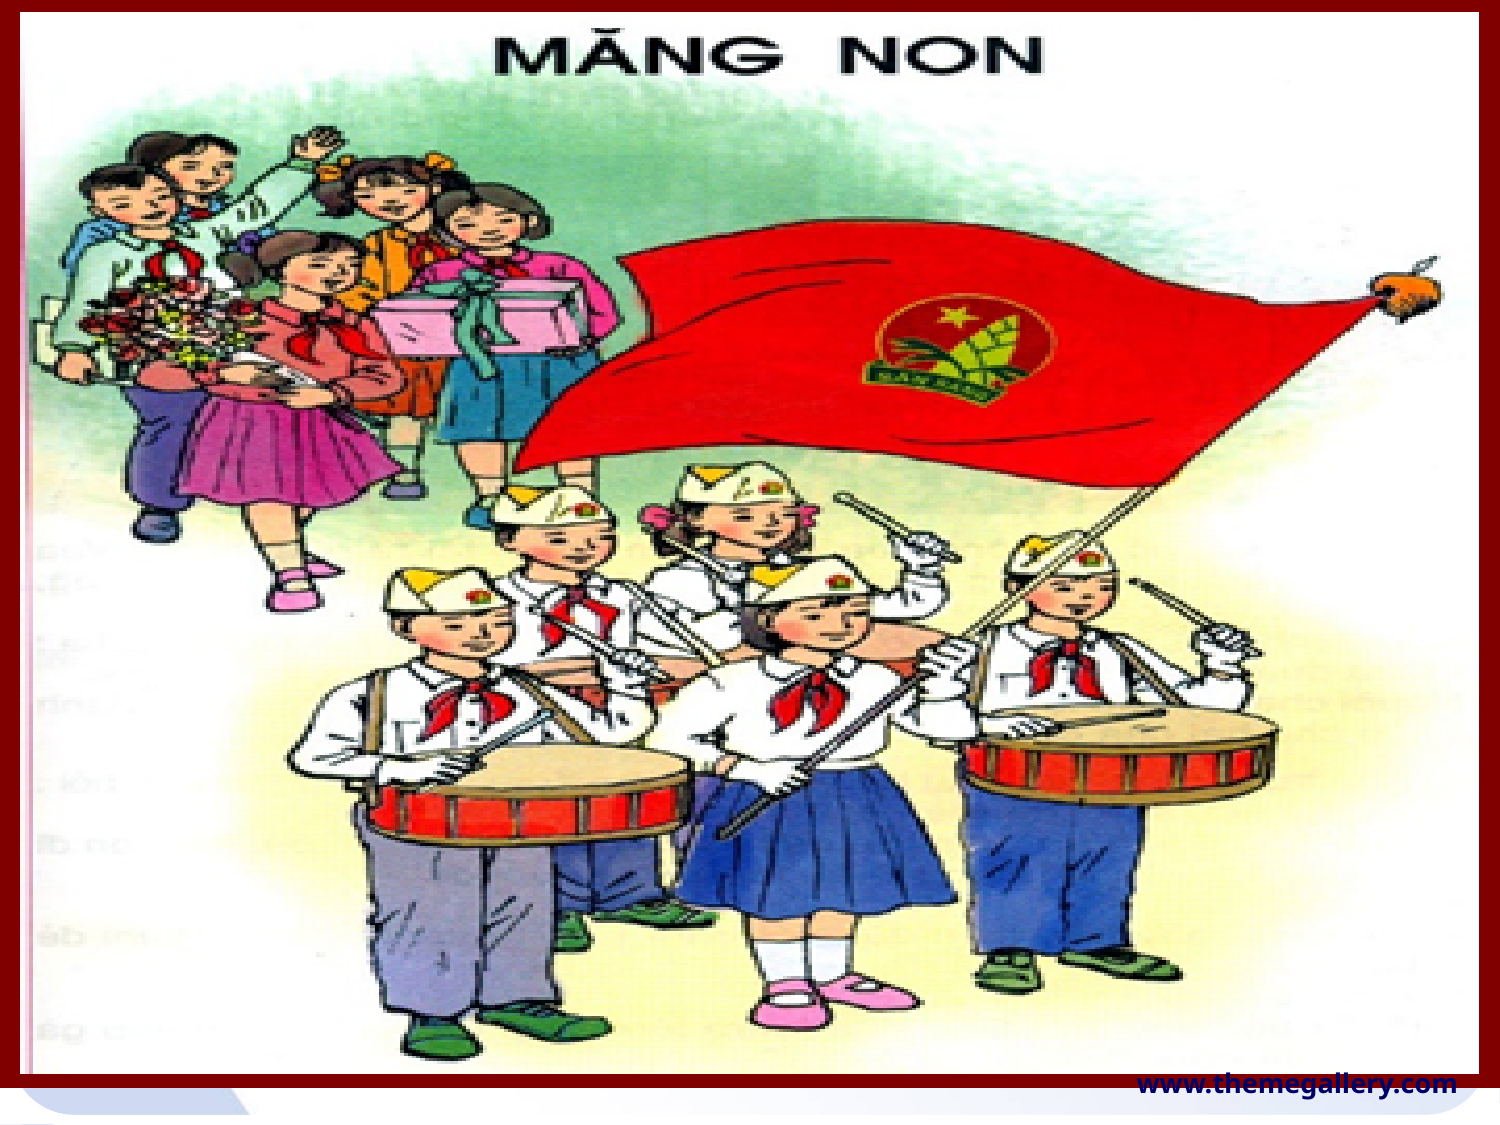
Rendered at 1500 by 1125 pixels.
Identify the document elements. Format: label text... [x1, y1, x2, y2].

picture [24, 1088, 1444, 1114]
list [0, 0, 1500, 1088]
footer www.themegallery.com [998, 1088, 1474, 1111]
